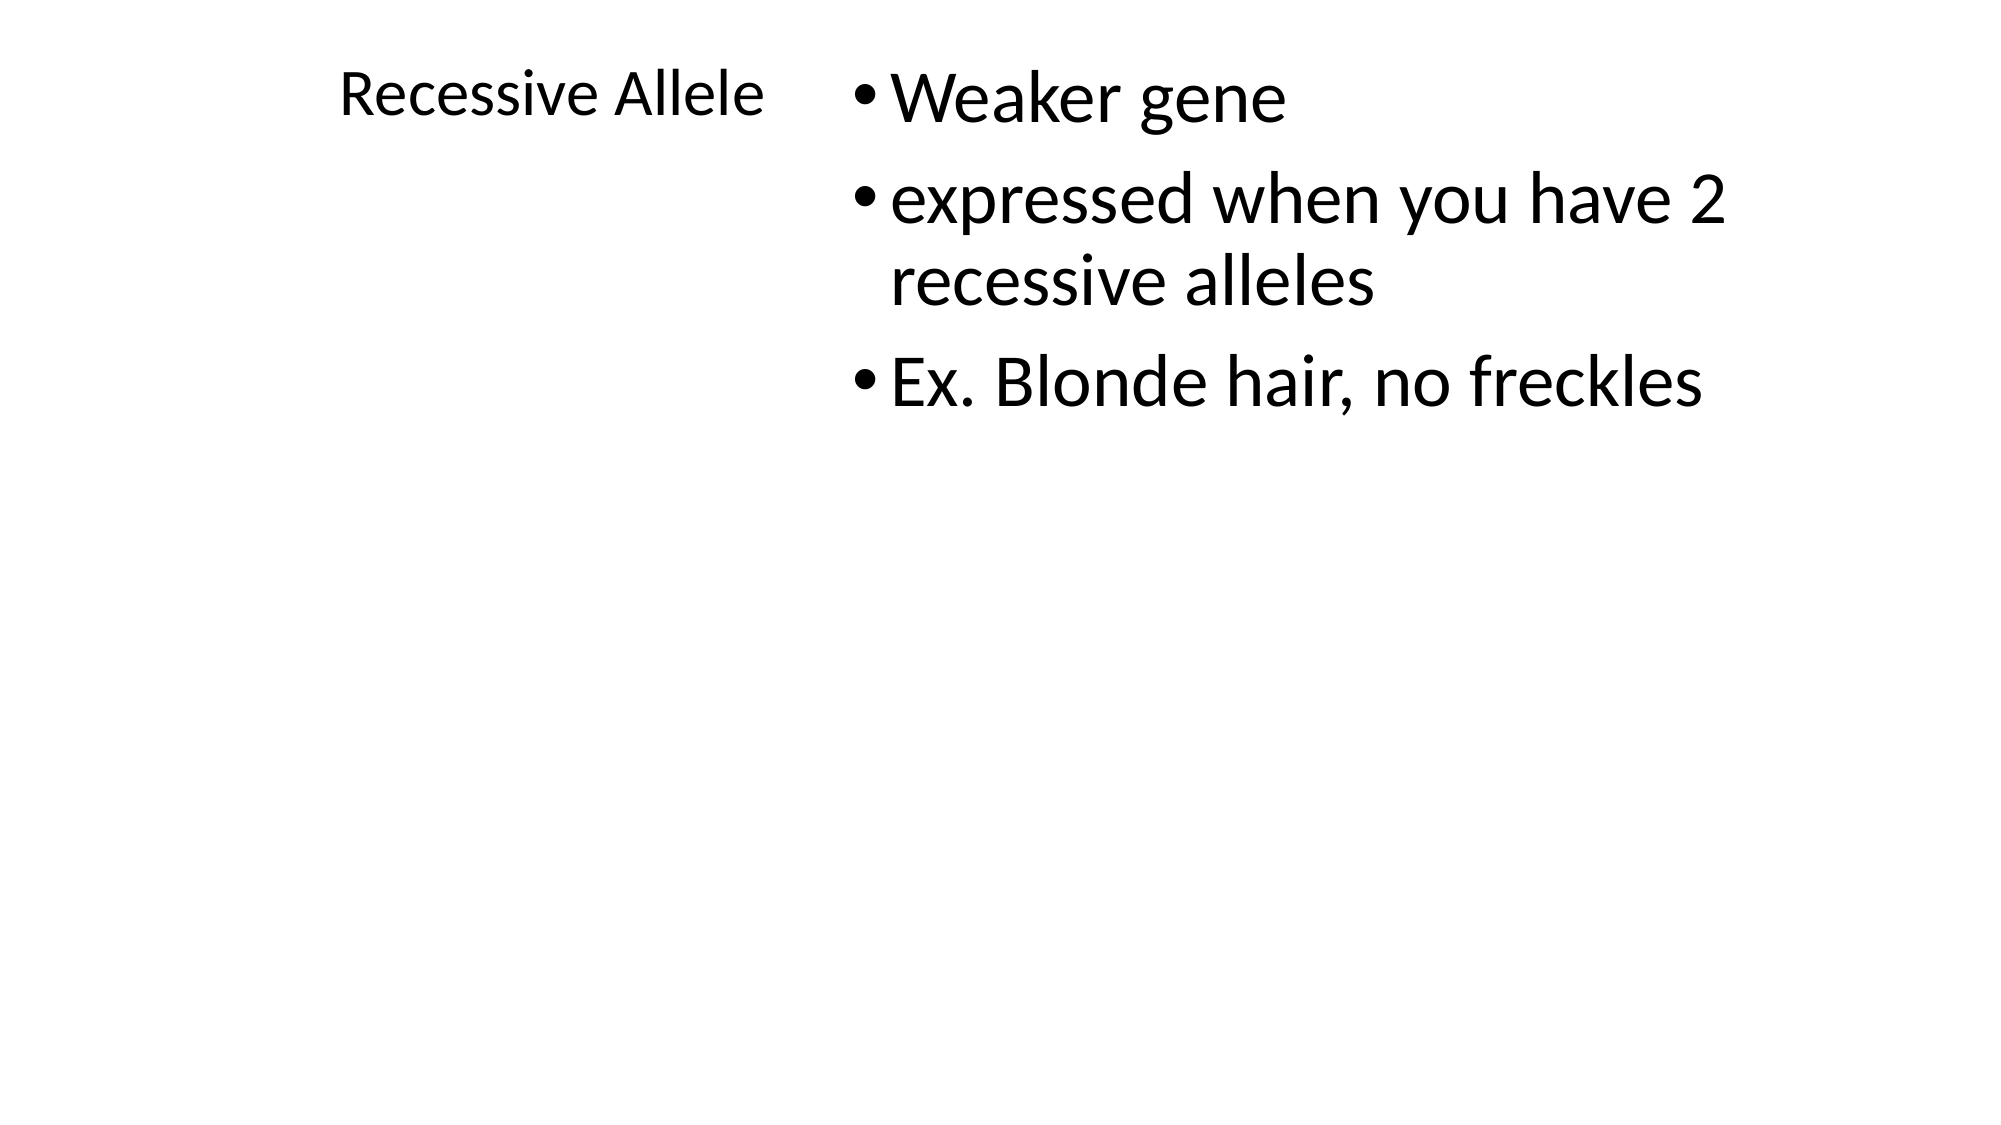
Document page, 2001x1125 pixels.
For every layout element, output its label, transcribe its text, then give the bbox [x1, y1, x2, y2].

list Recessive Allele [324, 50, 837, 1005]
list Weaker gene expressed when you have 2 recessive alleles Ex. Blonde hair, no freckles [837, 50, 1750, 1005]
